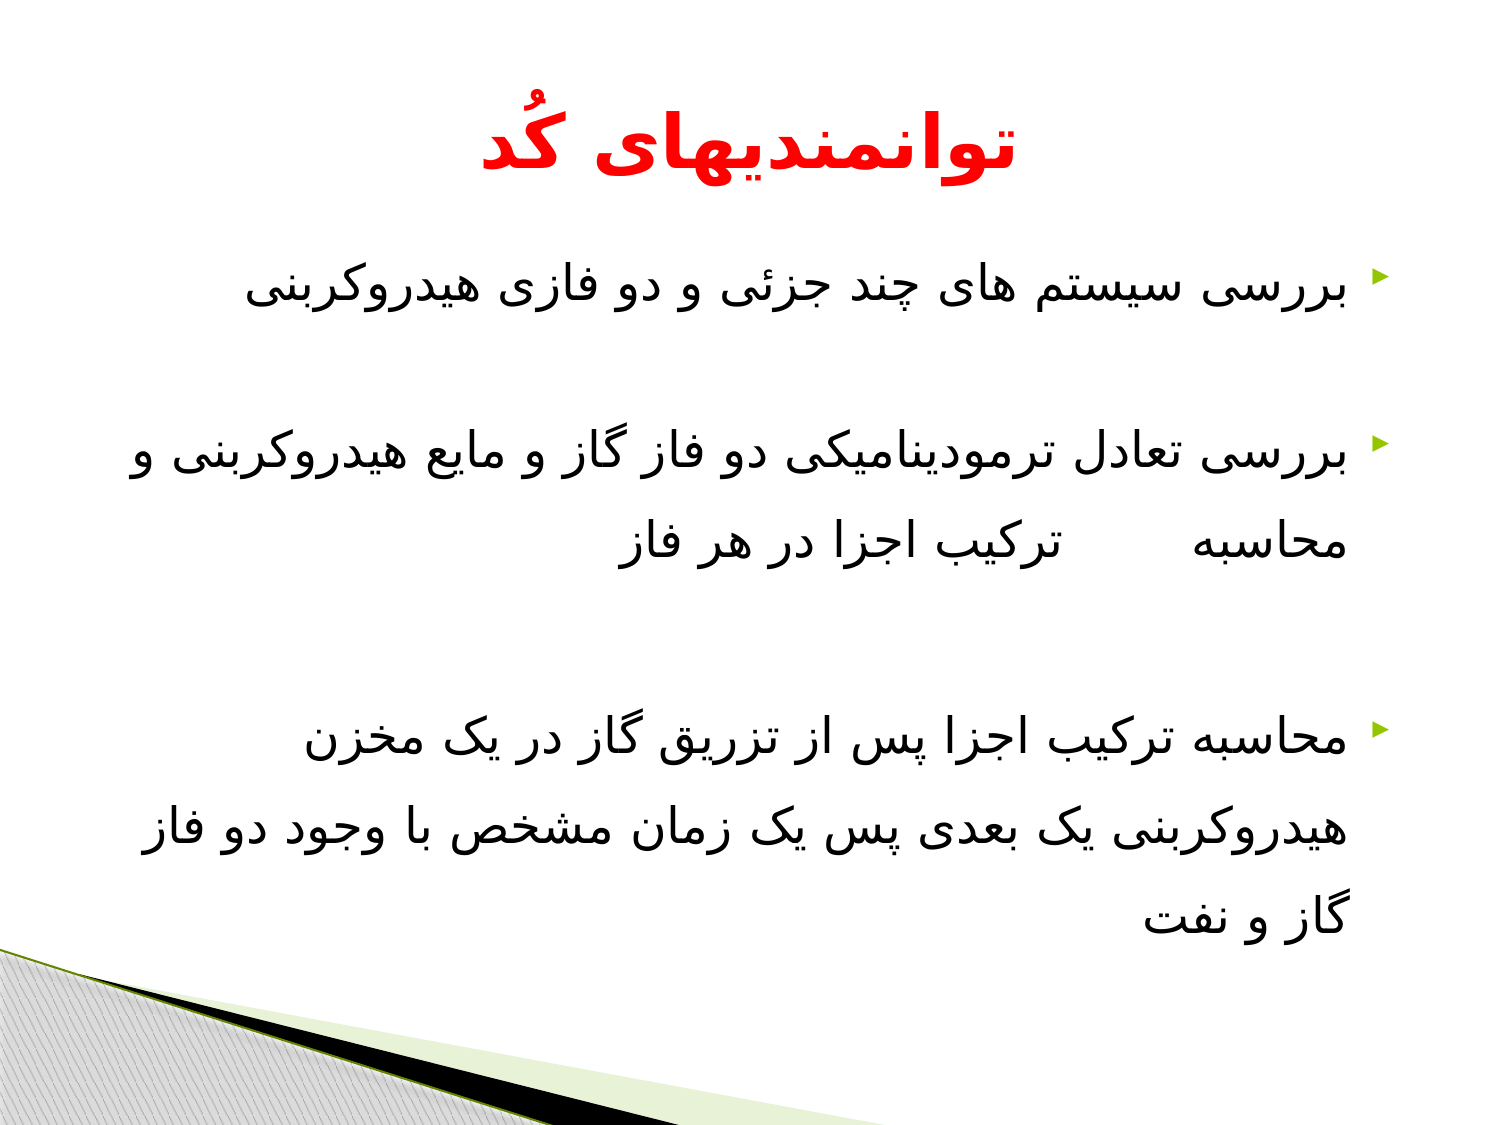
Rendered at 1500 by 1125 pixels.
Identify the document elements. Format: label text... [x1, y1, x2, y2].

title توانمندیهای کُد [75, 45, 1425, 233]
list بررسی سیستم های چند جزئی و دو فازی هیدروکربنی بررسی تعادل ترمودینامیکی دو فاز گاز و مایع هیدروکربنی و محاسبه ترکیب اجزا در هر فاز محاسبه ترکیب اجزا پس از تزریق گاز در یک مخزن هیدروکربنی یک بعدی پس یک زمان مشخص با وجود دو فاز گاز و نفت [75, 243, 1425, 986]
